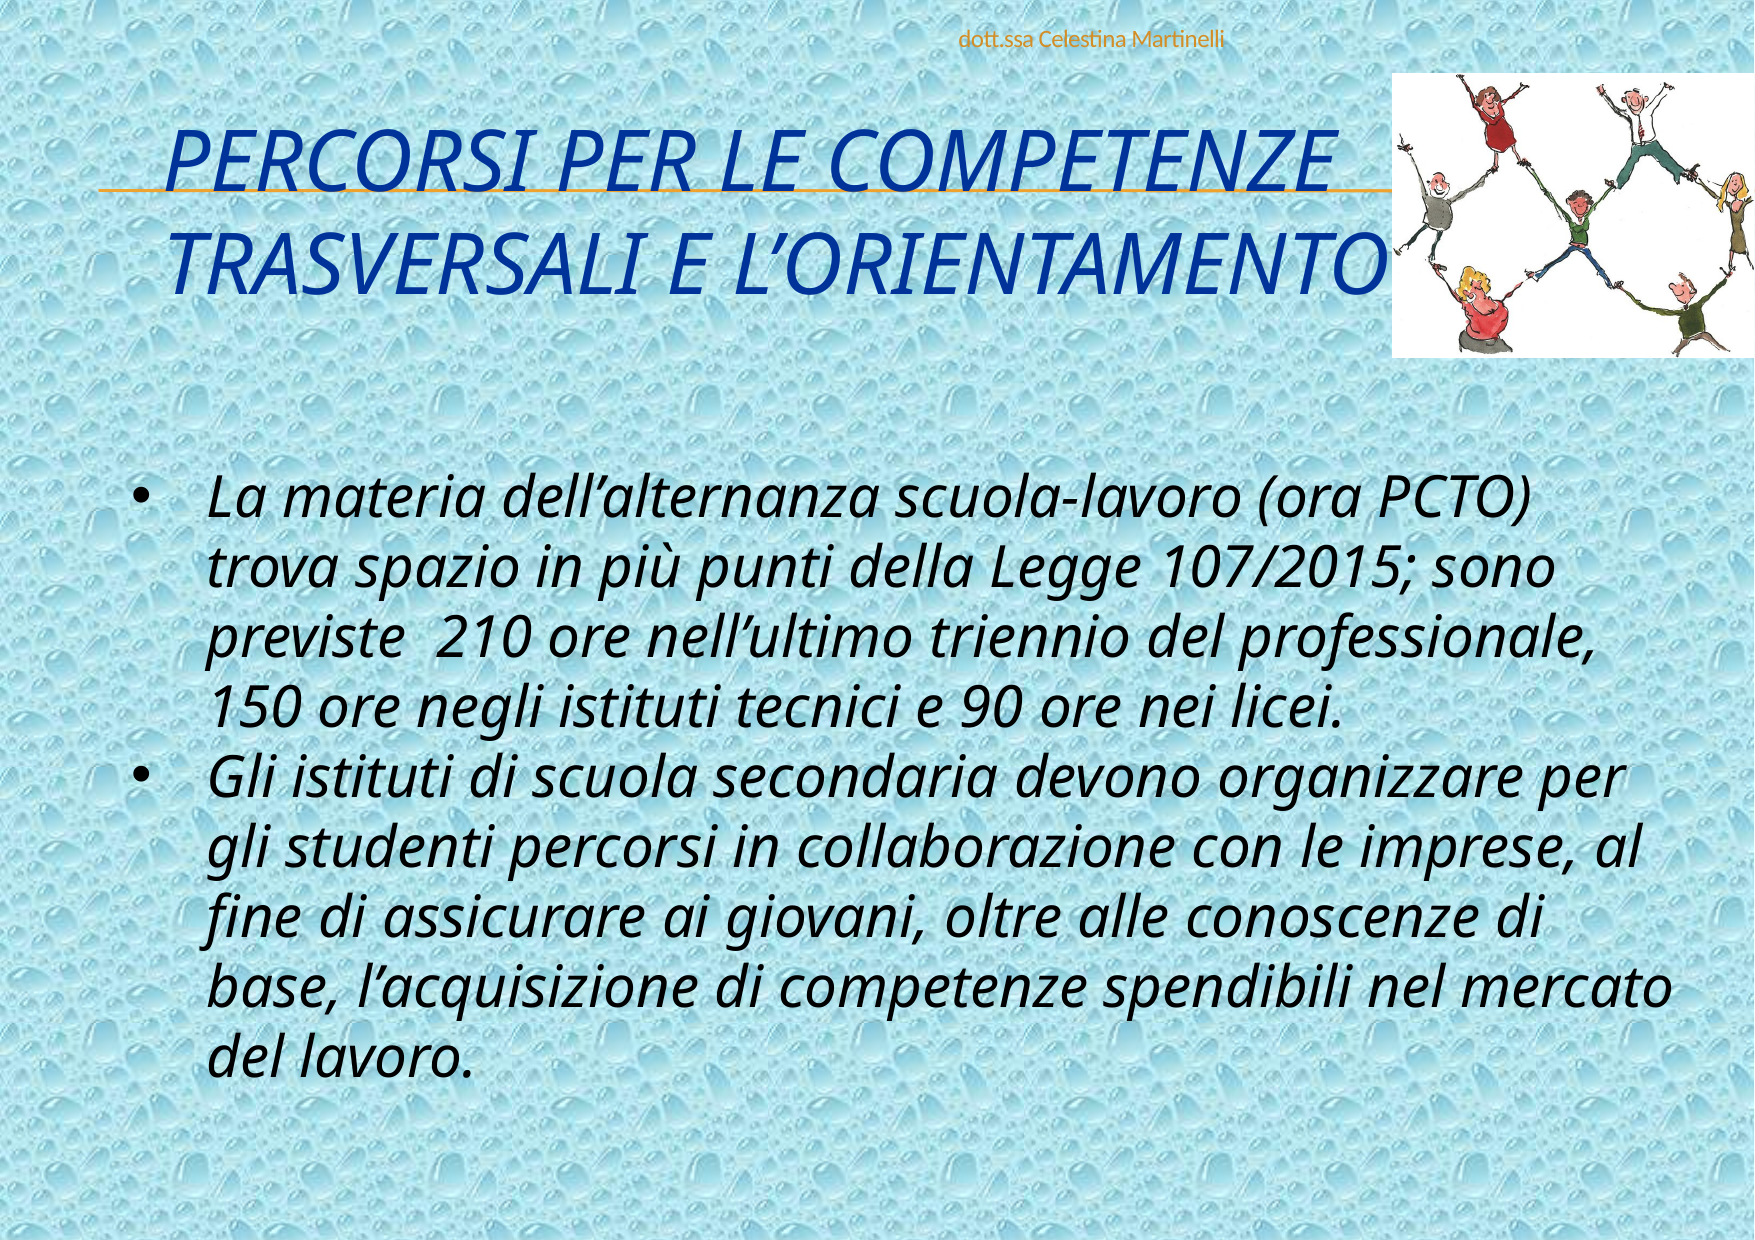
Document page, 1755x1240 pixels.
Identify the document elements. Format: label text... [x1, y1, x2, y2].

footer dott.ssa Celestina Martinelli [687, 13, 1243, 66]
title PERCORSI PER LE COMPETENZE TRASVERSALI E L’ORIENTAMENTO [144, 73, 1389, 345]
text_box La materia dell’alternanza scuola-lavoro (ora PCTO) trova spazio in più punti della Legge 107/2015; sono previste 210 ore nell’ultimo triennio del professionale, 150 ore negli istituti tecnici e 90 ore nei licei. Gli istituti di scuola secondaria devono organizzare per gli studenti percorsi in collaborazione con le imprese, al fine di assicurare ai giovani, oltre alle conoscenze di base, l’acquisizione di competenze spendibili nel mercato del lavoro. [114, 450, 1692, 1098]
picture [0, 0, 1755, 1240]
